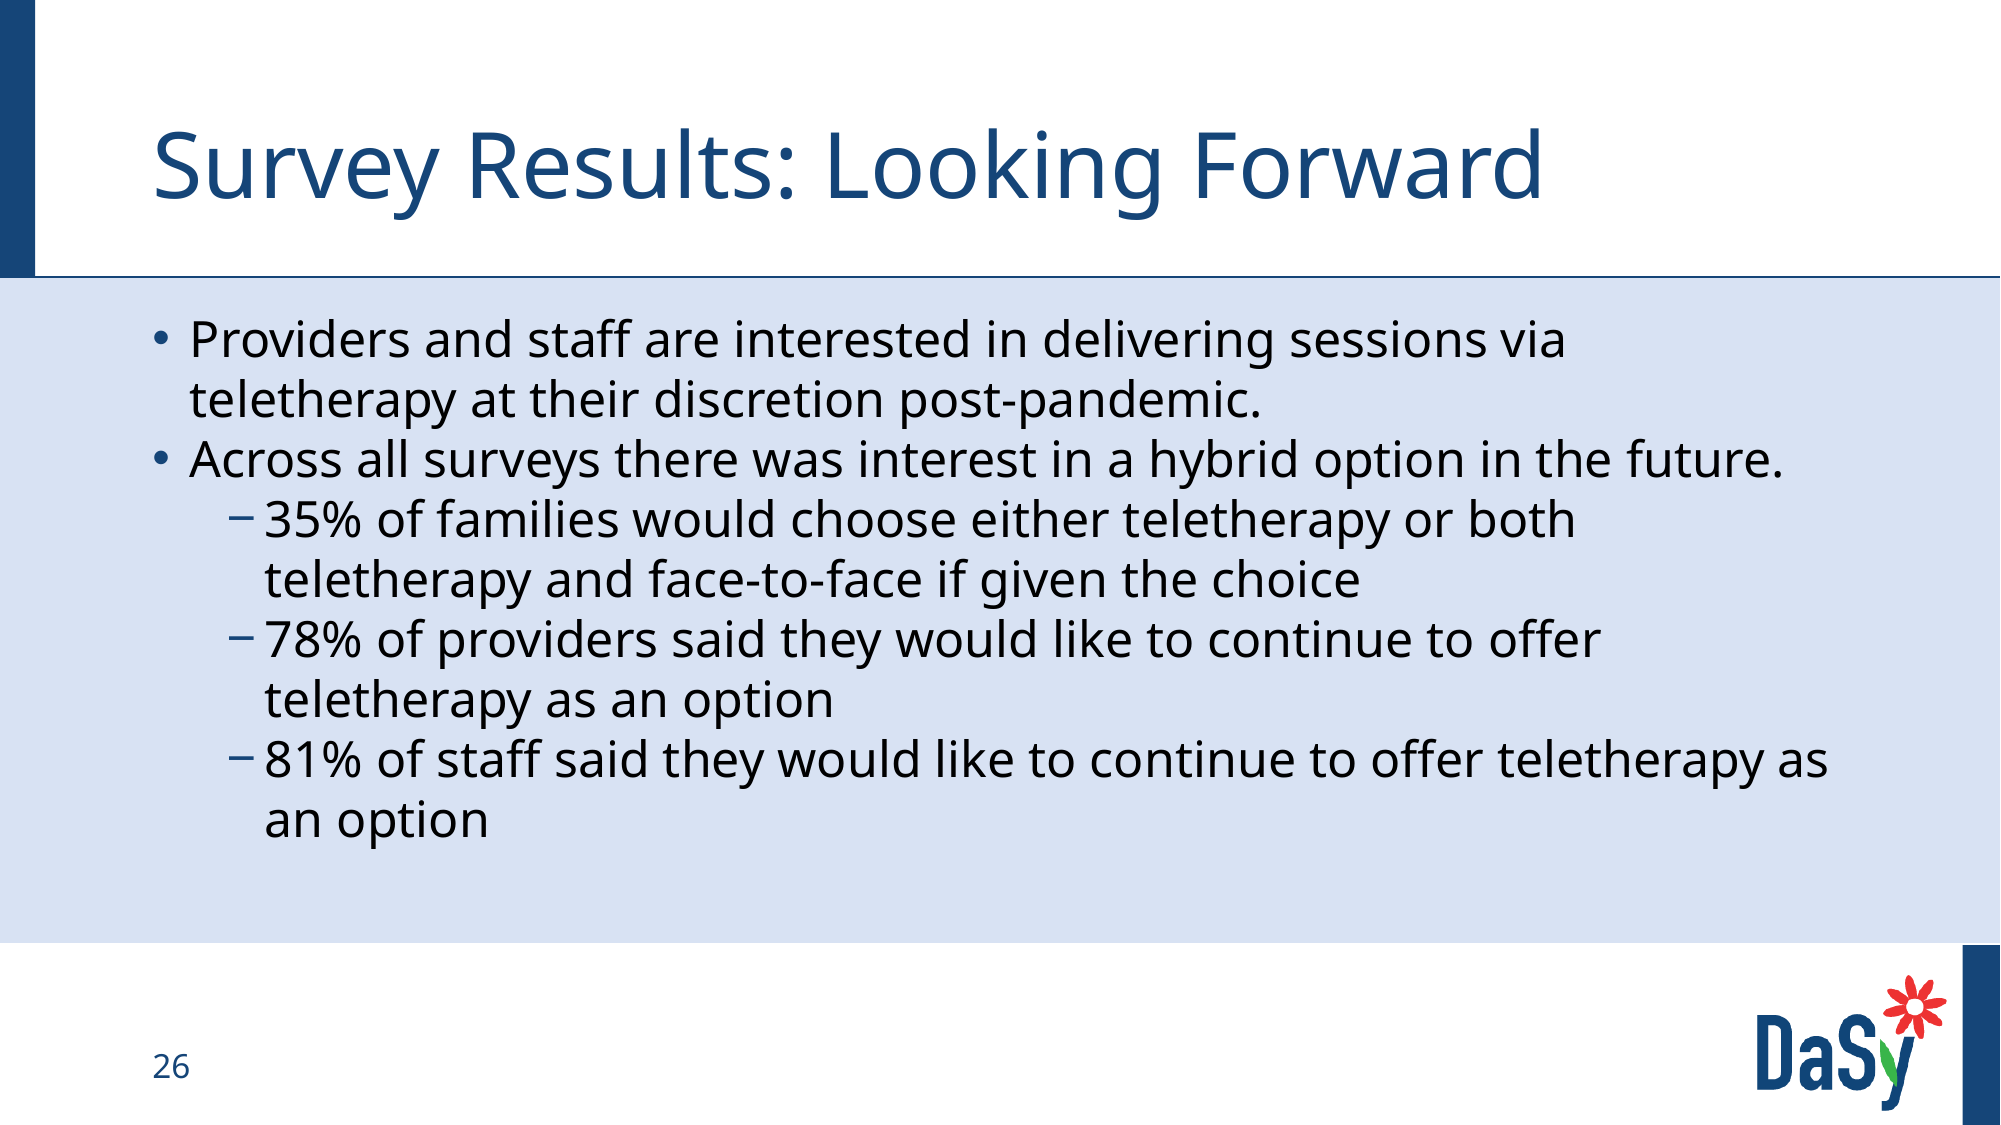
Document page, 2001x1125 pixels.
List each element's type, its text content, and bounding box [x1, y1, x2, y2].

picture [1757, 975, 1947, 1111]
title Survey Results: Looking Forward [137, 59, 1863, 278]
list Providers and staff are interested in delivering sessions via teletherapy at their discretion post-pandemic. Across all surveys there was interest in a hybrid option in the future. 35% of families would choose either teletherapy or both teletherapy and face-to-face if given the choice 78% of providers said they would like to continue to offer teletherapy as an option 81% of staff said they would like to continue to offer teletherapy as an option [137, 299, 1863, 927]
